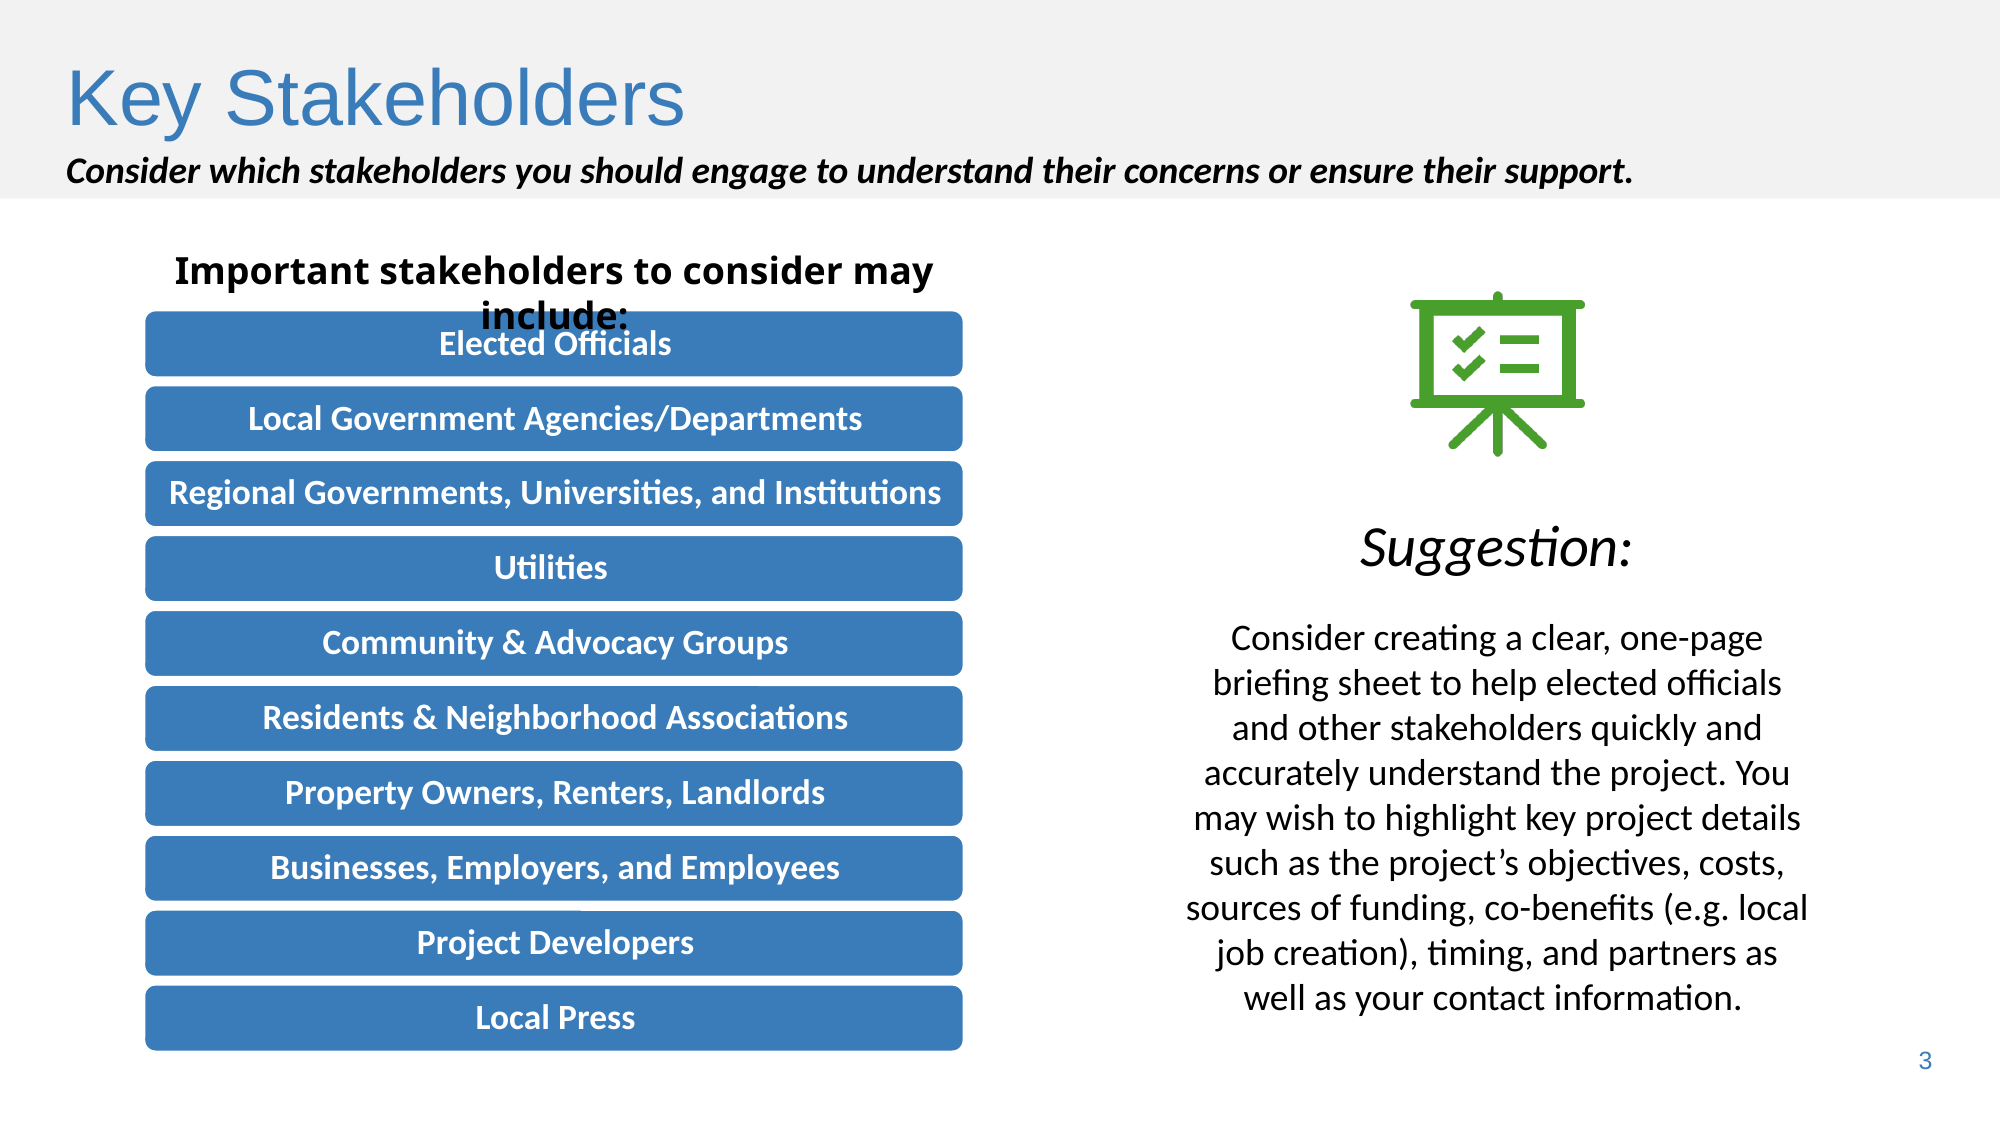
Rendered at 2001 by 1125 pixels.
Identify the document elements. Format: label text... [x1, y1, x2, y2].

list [144, 237, 964, 1125]
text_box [1182, 250, 1813, 990]
text_box Consider which stakeholders you should engage to understand their concerns or ensure their support. [51, 138, 1764, 199]
slide_number 3 [1497, 1029, 1948, 1090]
title Key Stakeholders [51, 17, 1949, 181]
